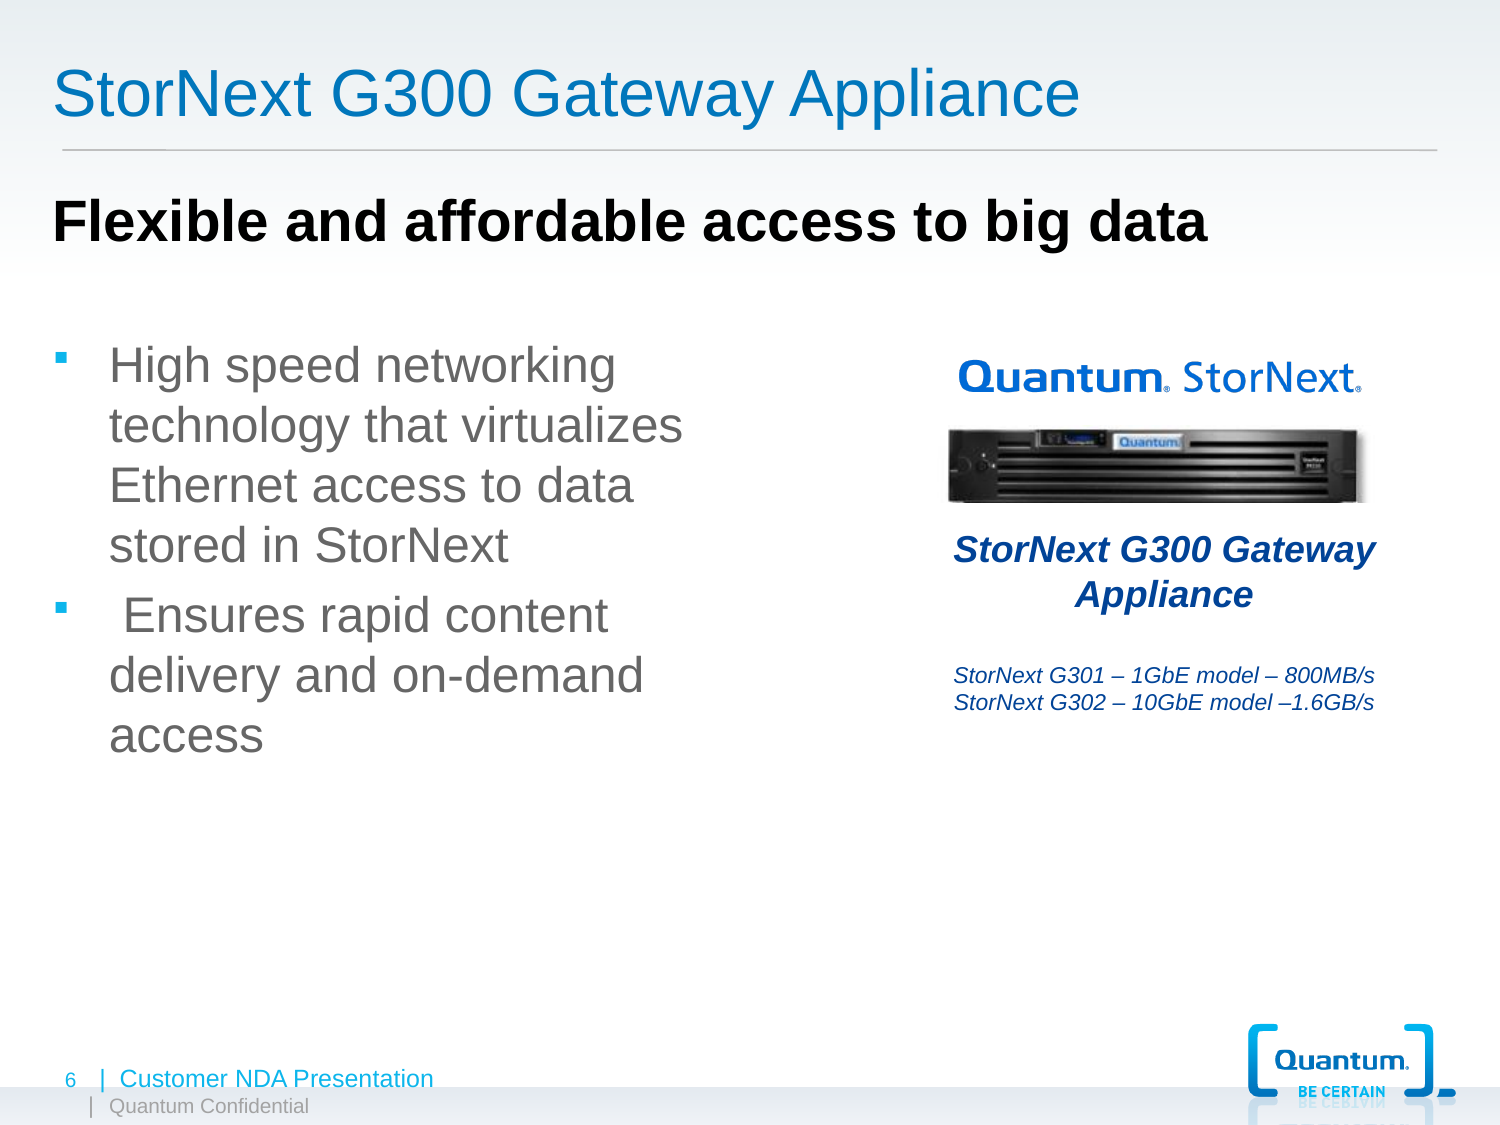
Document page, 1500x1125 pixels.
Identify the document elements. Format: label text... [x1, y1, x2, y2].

picture [937, 337, 1376, 414]
slide_number 6 | Customer NDA Presentation [49, 1054, 526, 1109]
text_box Flexible and affordable access to big data [37, 176, 1288, 331]
text_box StorNext G300 Gateway Appliance StorNext G301 – 1GbE model – 800MB/s StorNext G302 – 10GbE model –1.6GB/s [912, 517, 1417, 723]
picture [1240, 1012, 1463, 1125]
list High speed networking technology that virtualizes Ethernet access to data stored in StorNext Ensures rapid content delivery and on-demand access [37, 331, 738, 938]
picture [937, 424, 1376, 503]
title StorNext G300 Gateway Appliance [37, 37, 1313, 143]
